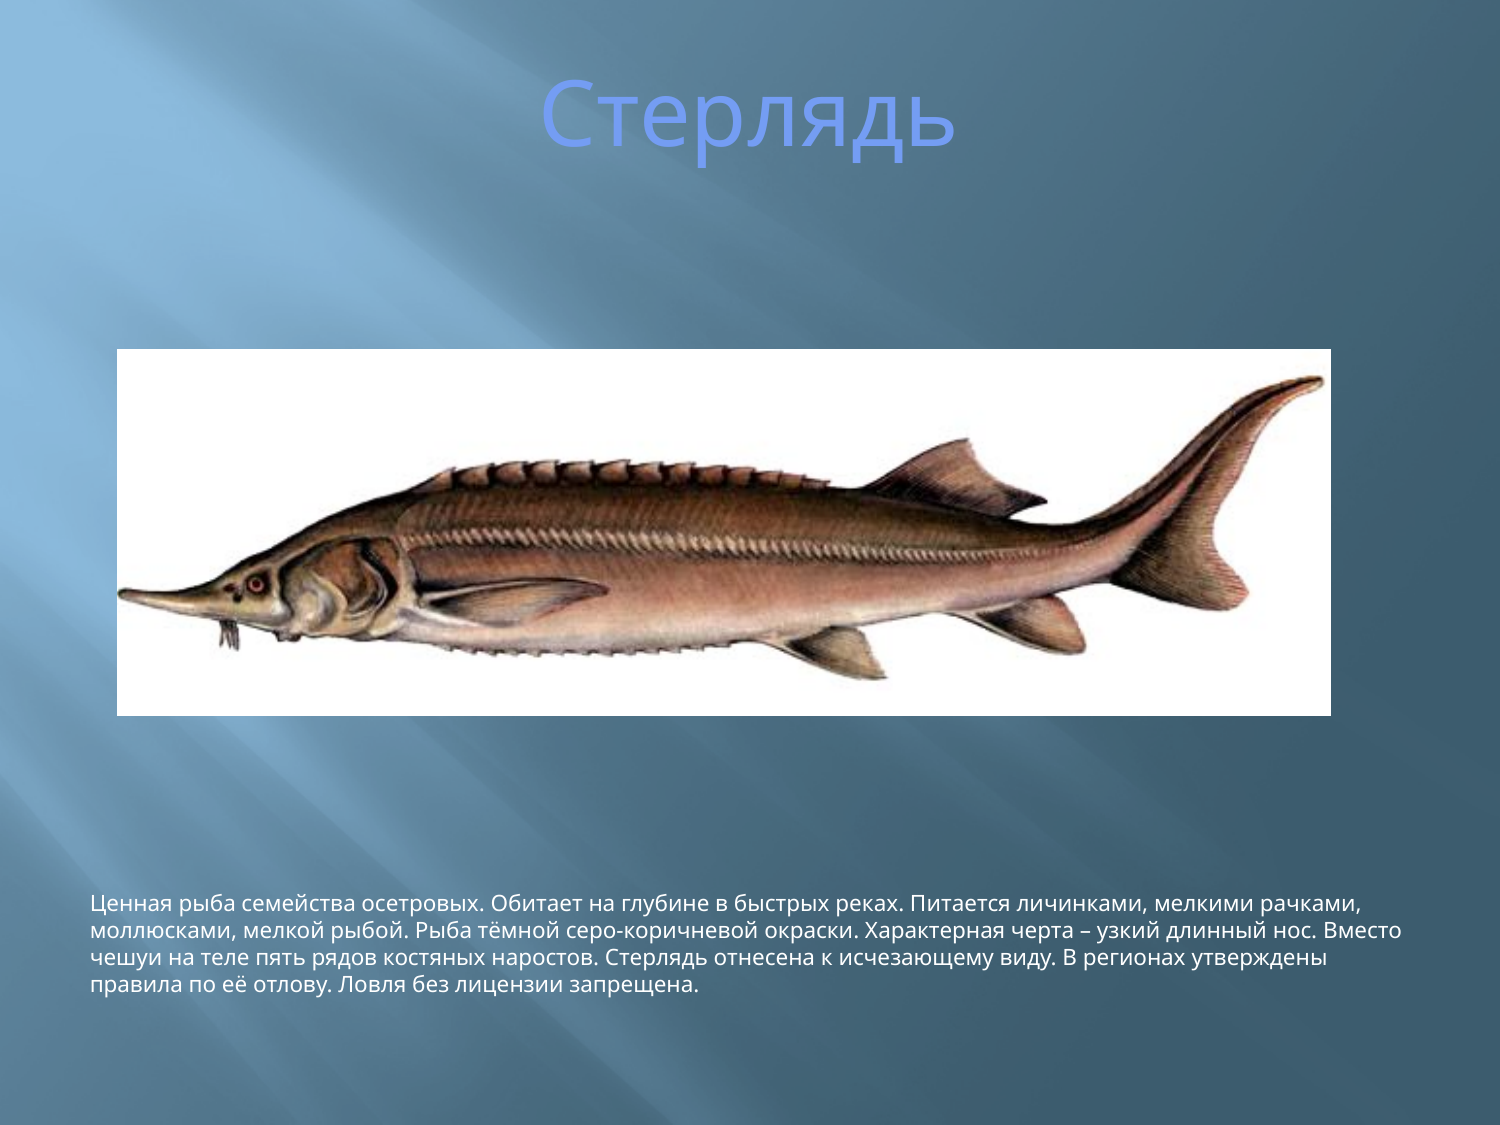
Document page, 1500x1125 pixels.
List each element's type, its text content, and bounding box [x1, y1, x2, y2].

list Ценная рыба семейства осетровых. Обитает на глубине в быстрых реках. Питается личинками, мелкими рачками, моллюсками, мелкой рыбой. Рыба тёмной серо-коричневой окраски. Характерная черта – узкий длинный нос. Вместо чешуи на теле пять рядов костяных наростов. Стерлядь отнесена к исчезающему виду. В регионах утверждены правила по её отлову. Ловля без лицензии запрещена. [75, 881, 1436, 1005]
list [116, 349, 1331, 717]
title Стерлядь [75, 44, 1424, 173]
